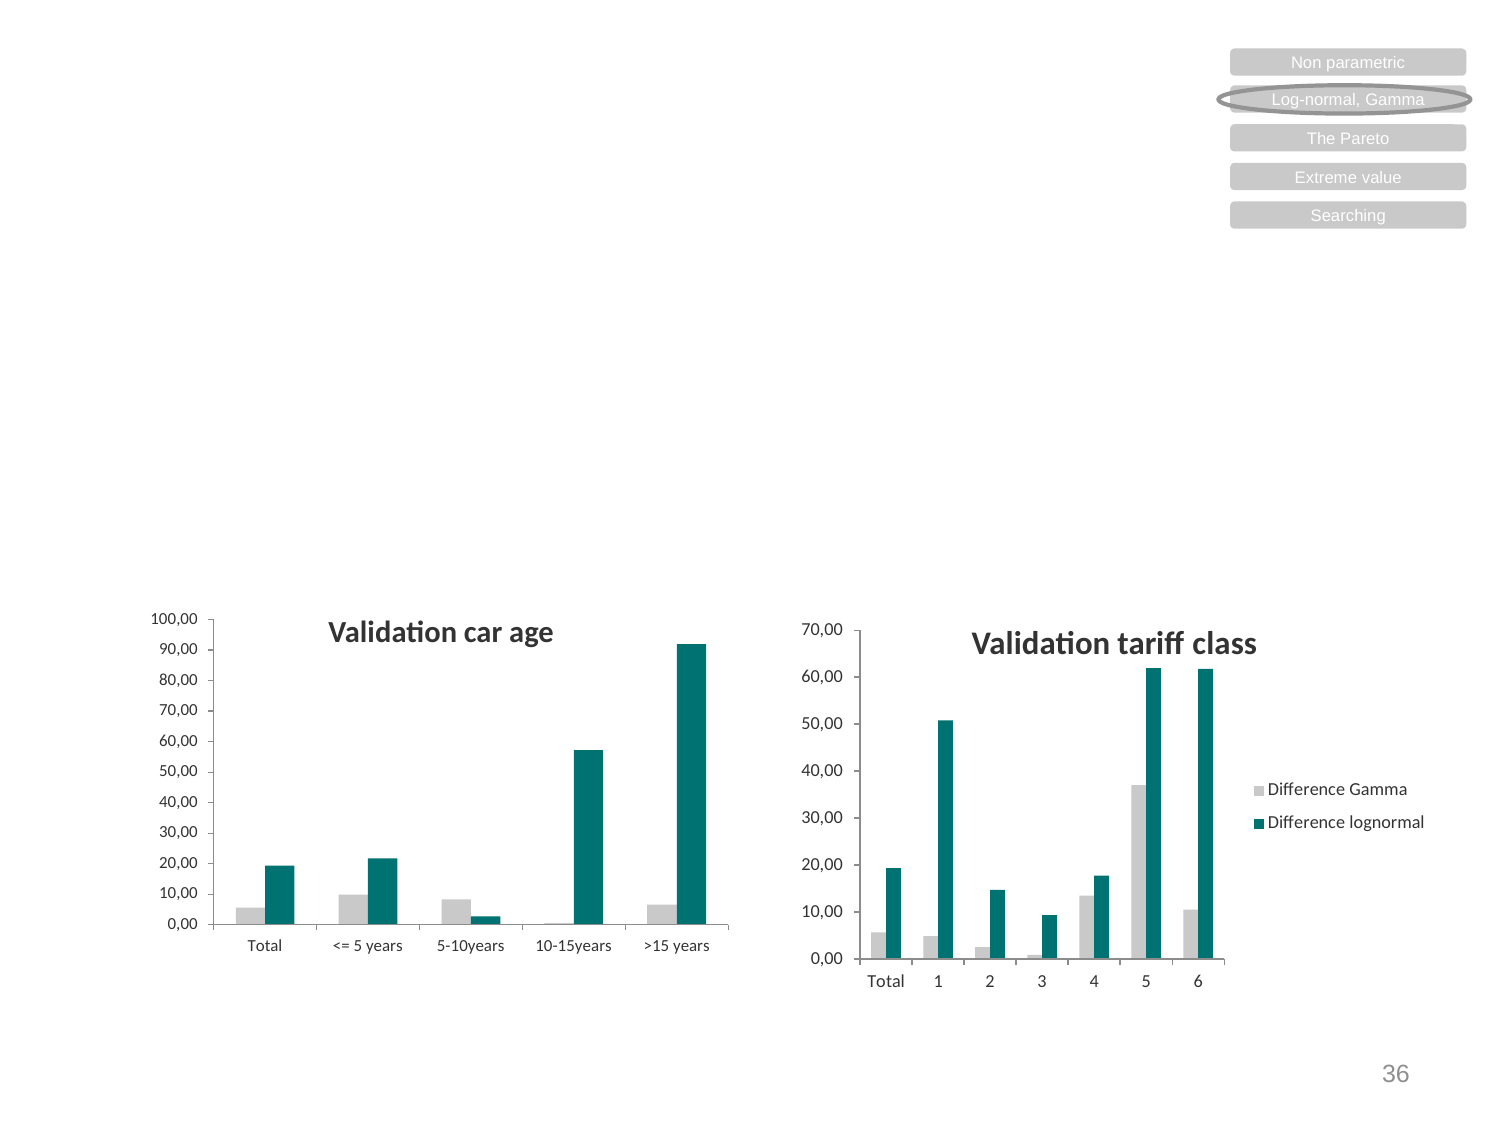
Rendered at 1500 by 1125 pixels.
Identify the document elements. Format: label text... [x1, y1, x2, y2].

text_box [1216, 92, 1224, 106]
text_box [1229, 48, 1467, 229]
picture [785, 609, 1444, 1005]
picture [135, 600, 747, 968]
slide_number 36 [1074, 1042, 1425, 1103]
